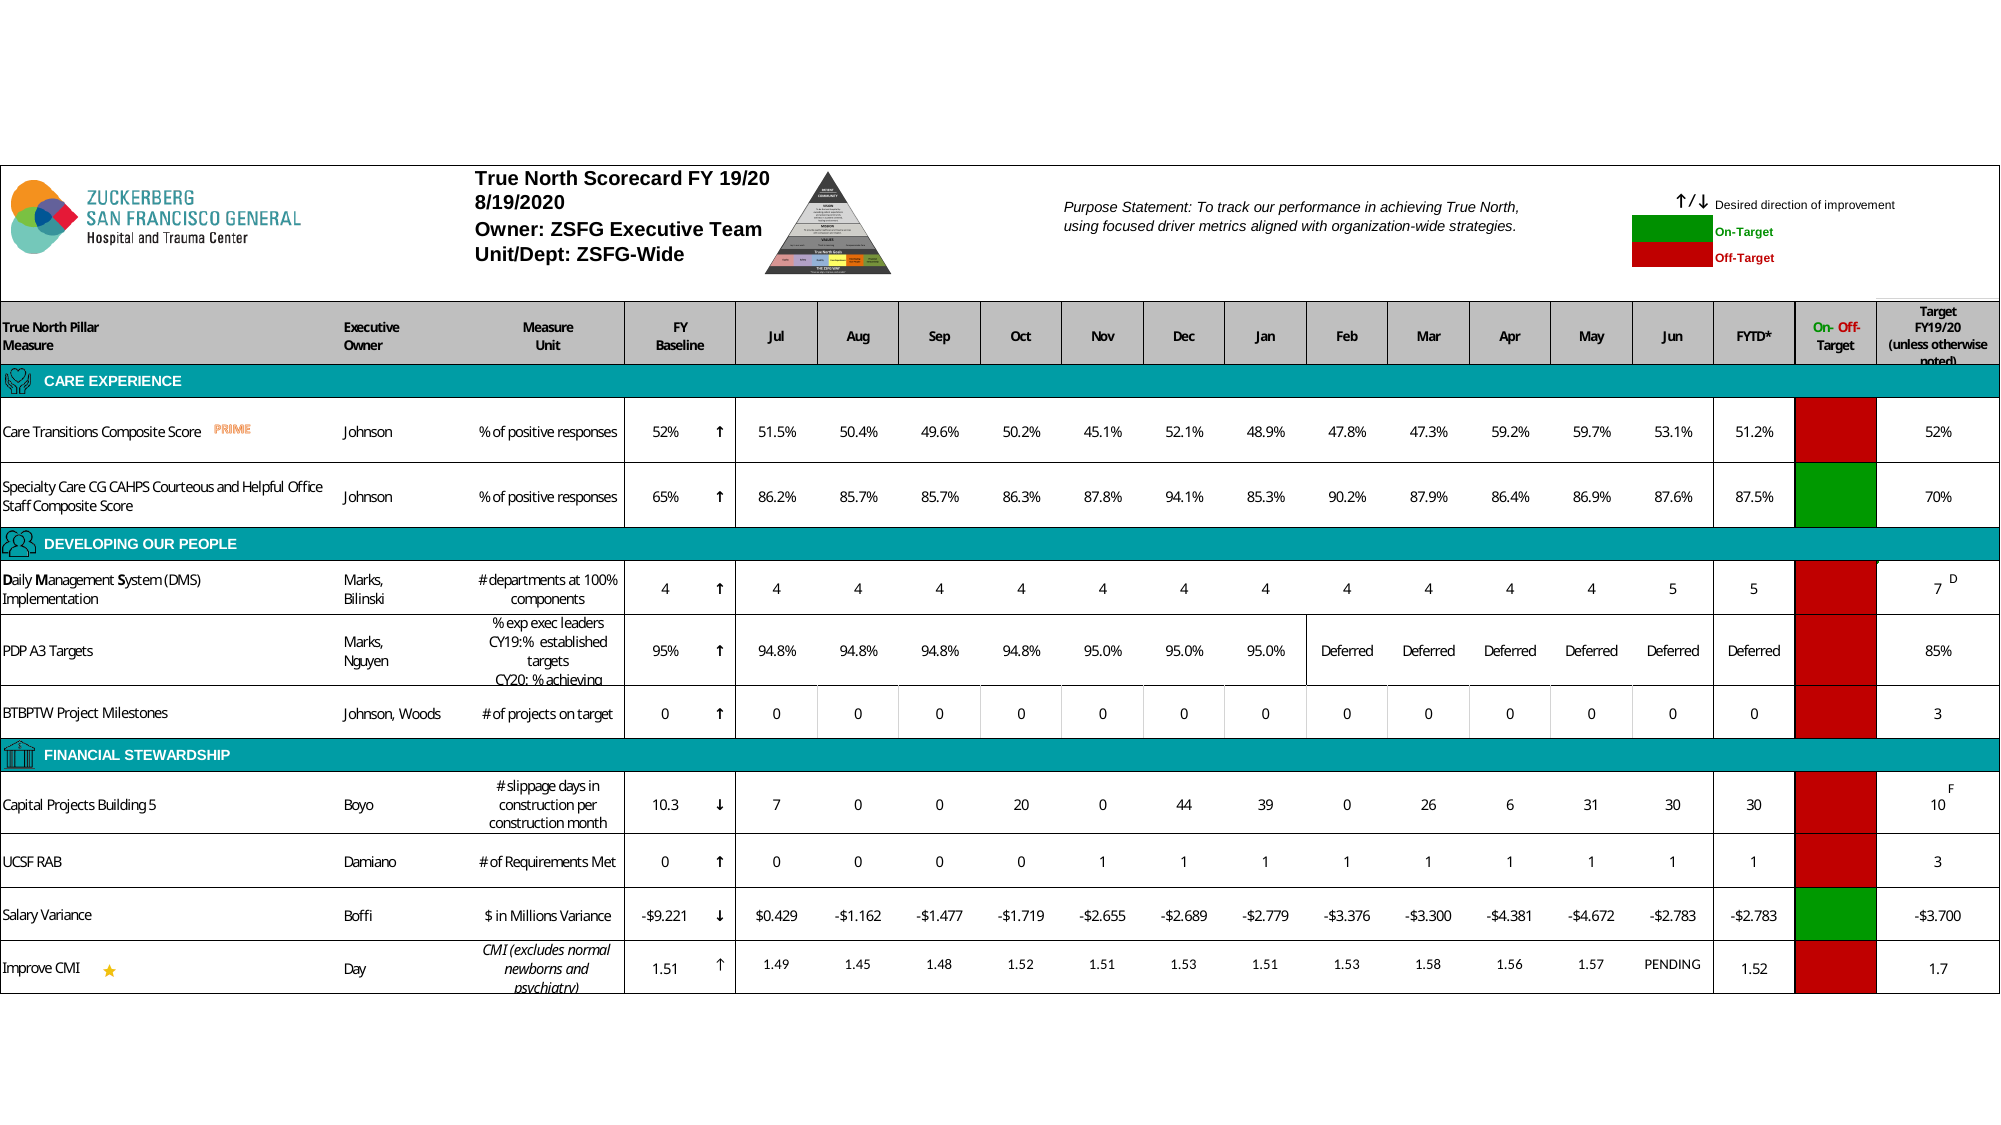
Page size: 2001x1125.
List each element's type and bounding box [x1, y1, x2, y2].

picture [0, 165, 2000, 994]
